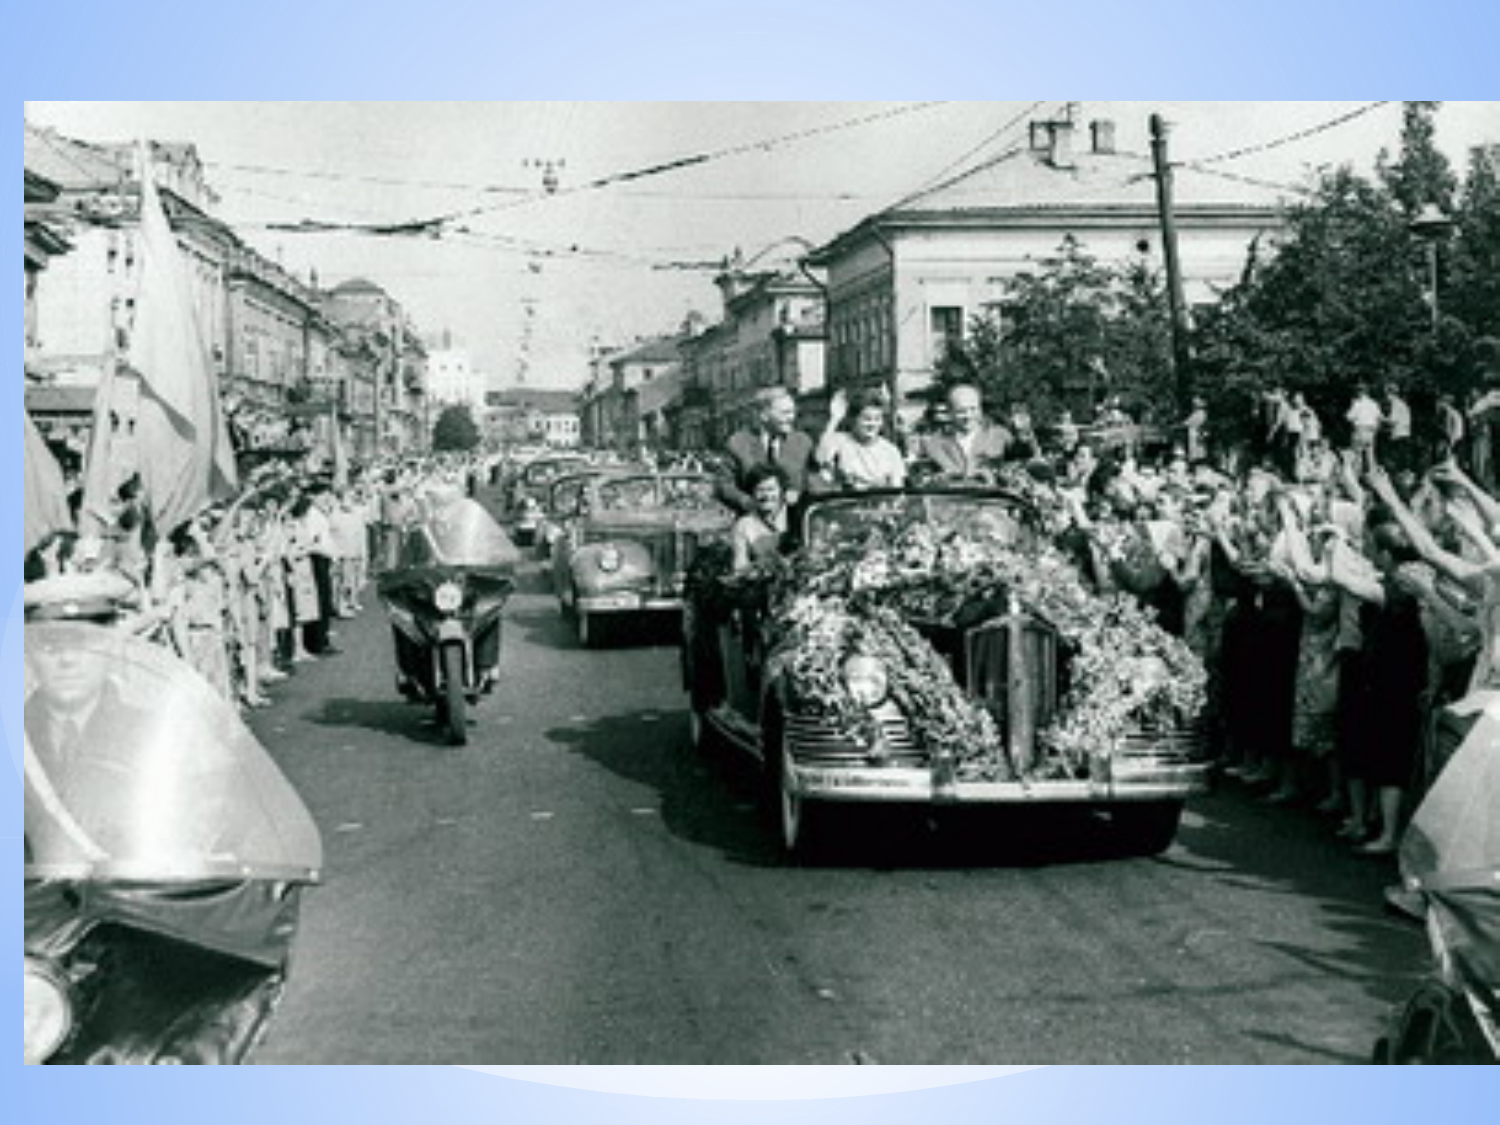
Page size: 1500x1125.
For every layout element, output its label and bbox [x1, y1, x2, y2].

list [23, 101, 1500, 1065]
